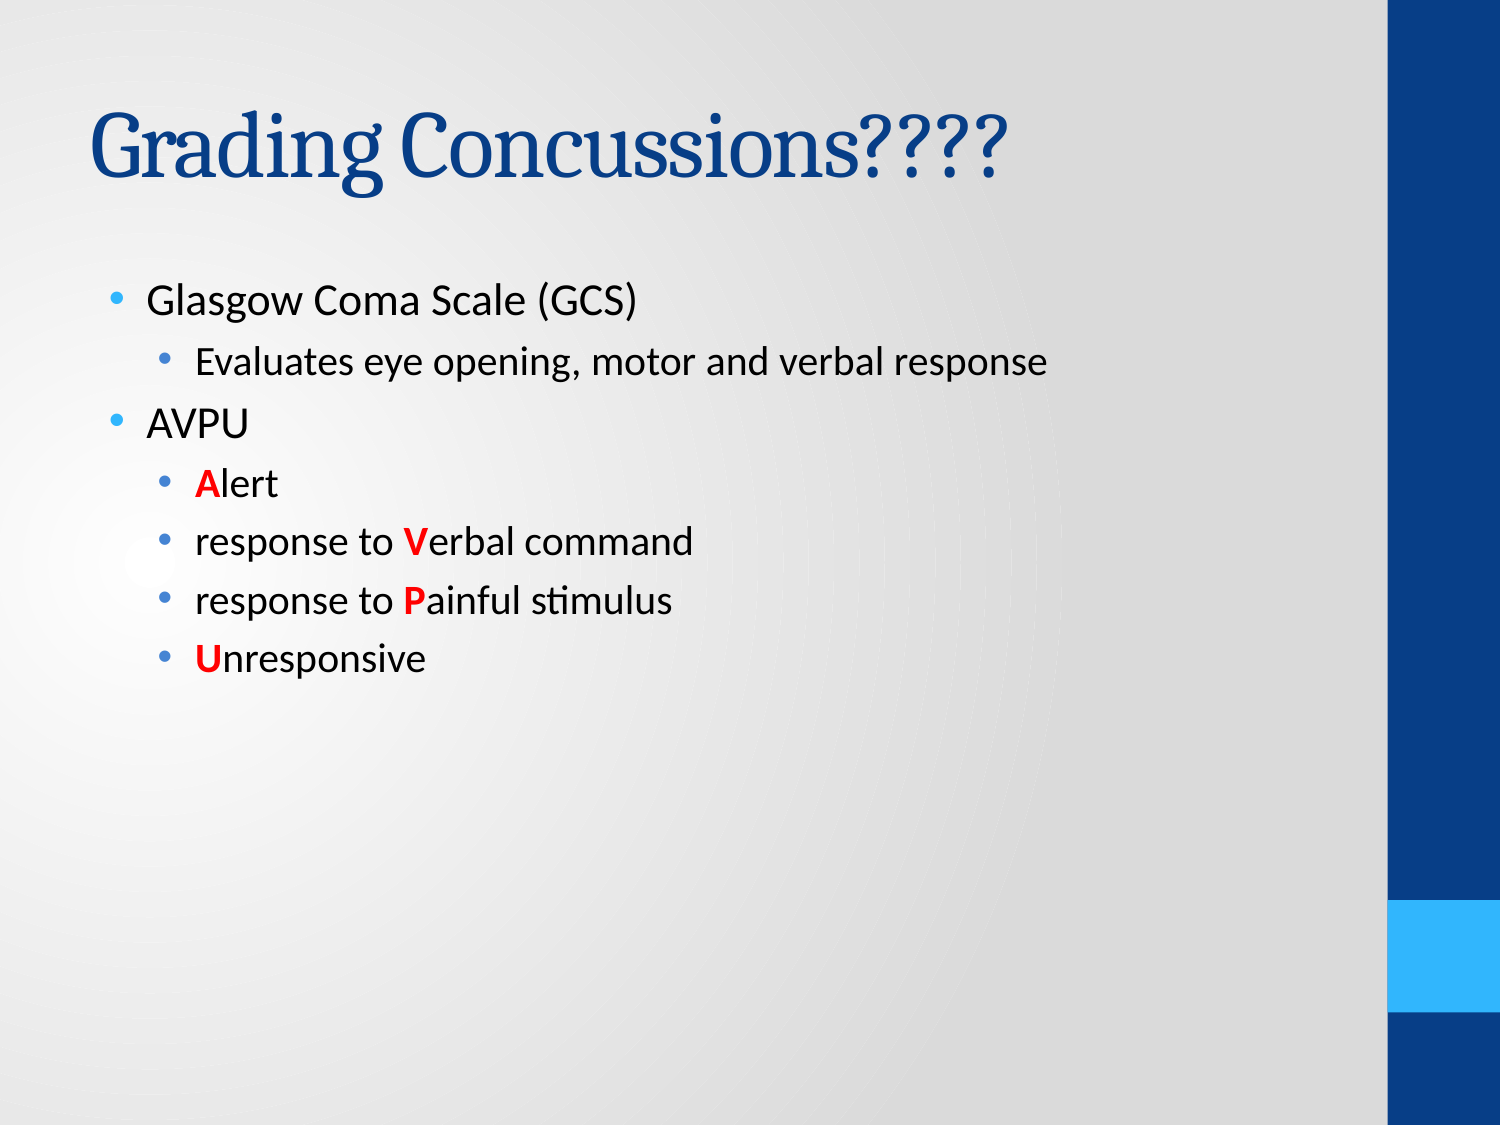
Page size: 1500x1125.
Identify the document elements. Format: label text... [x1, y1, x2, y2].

title Grading Concussions???? [75, 45, 1325, 233]
list Glasgow Coma Scale (GCS) Evaluates eye opening, motor and verbal response AVPU Alert response to Verbal command response to Painful stimulus Unresponsive [75, 262, 1325, 1050]
